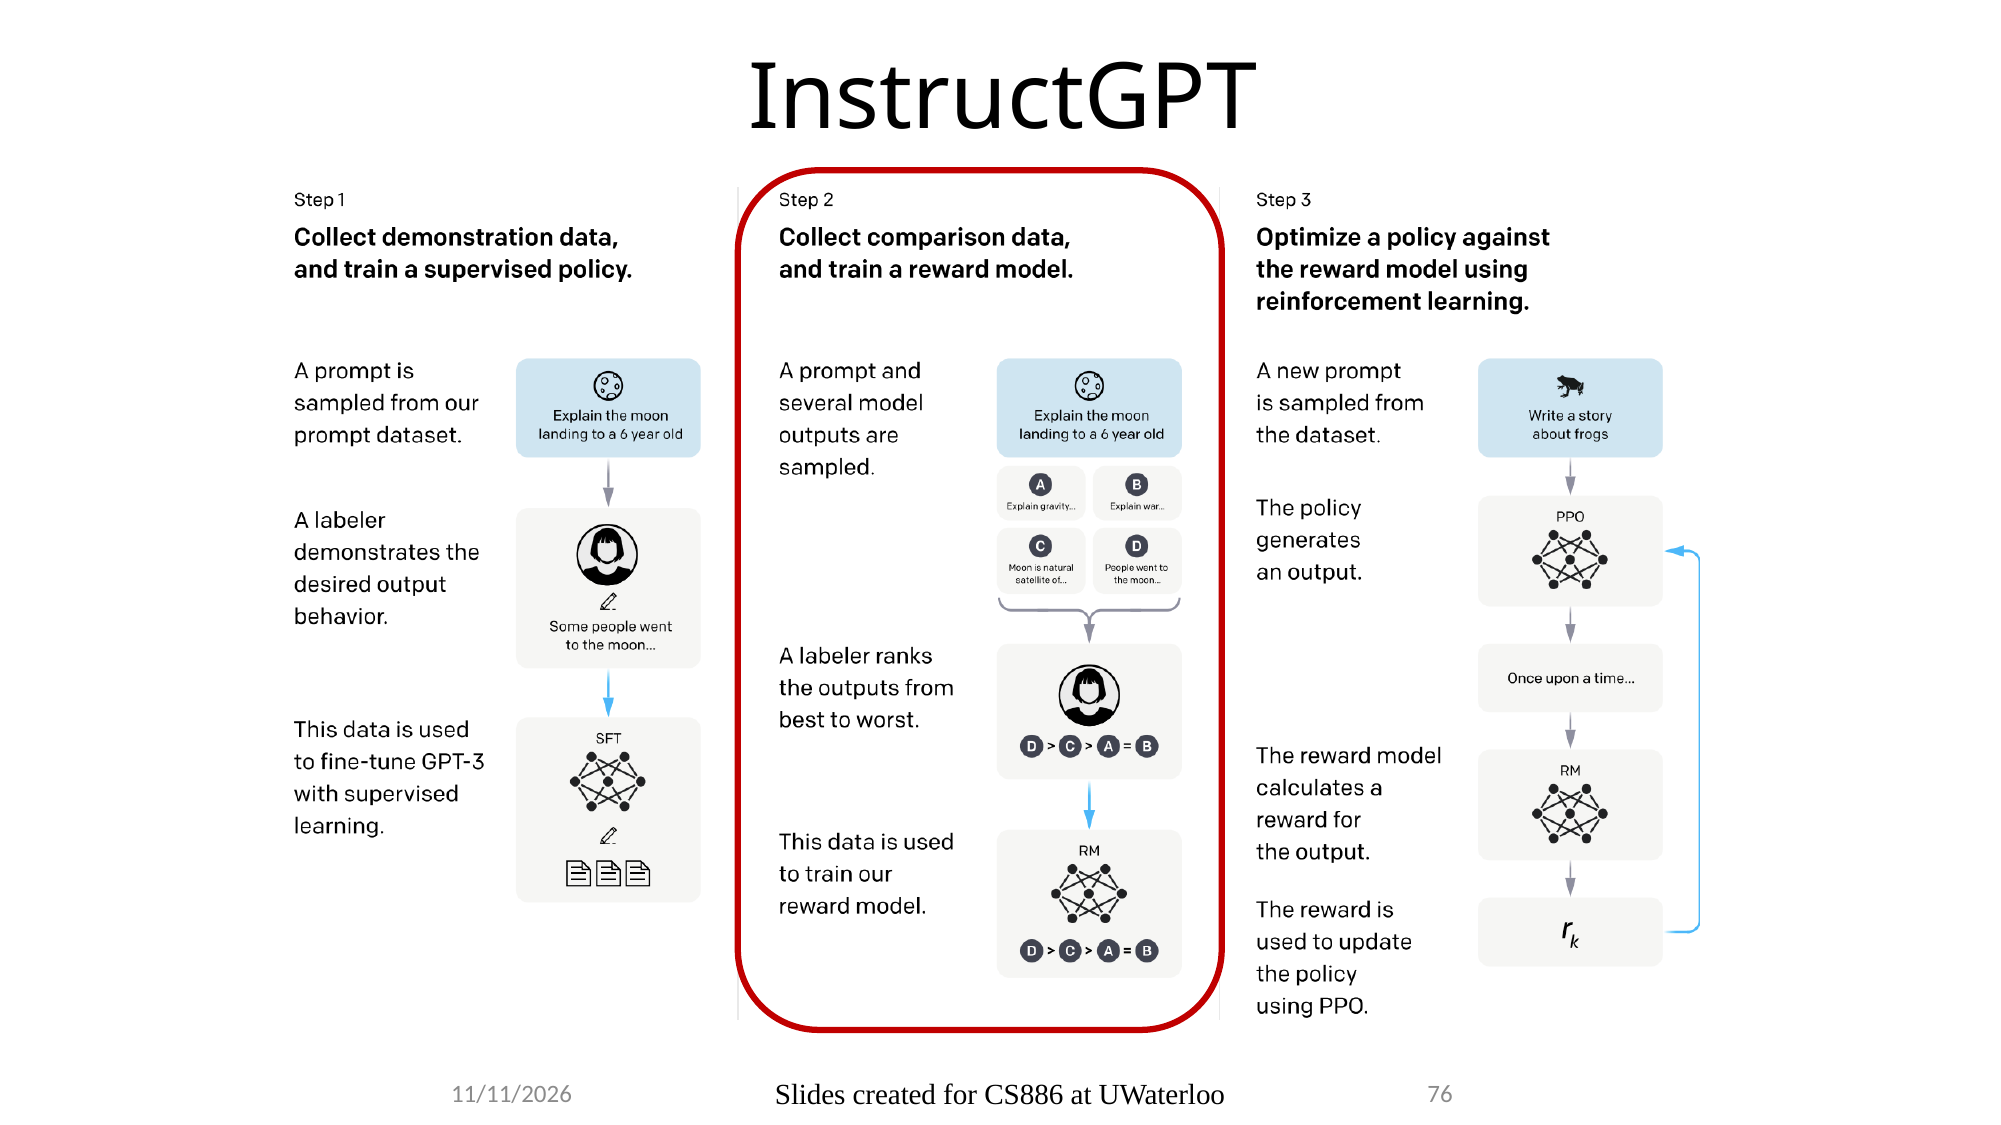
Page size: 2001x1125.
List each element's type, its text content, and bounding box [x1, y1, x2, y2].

title InstructGPT [2, 3, 2000, 195]
footer Slides created for CS886 at UWaterloo [662, 1062, 1338, 1123]
slide_number 76 [1412, 1062, 1863, 1123]
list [282, 183, 1718, 1030]
text_box [773, 169, 1187, 183]
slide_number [137, 1062, 588, 1123]
